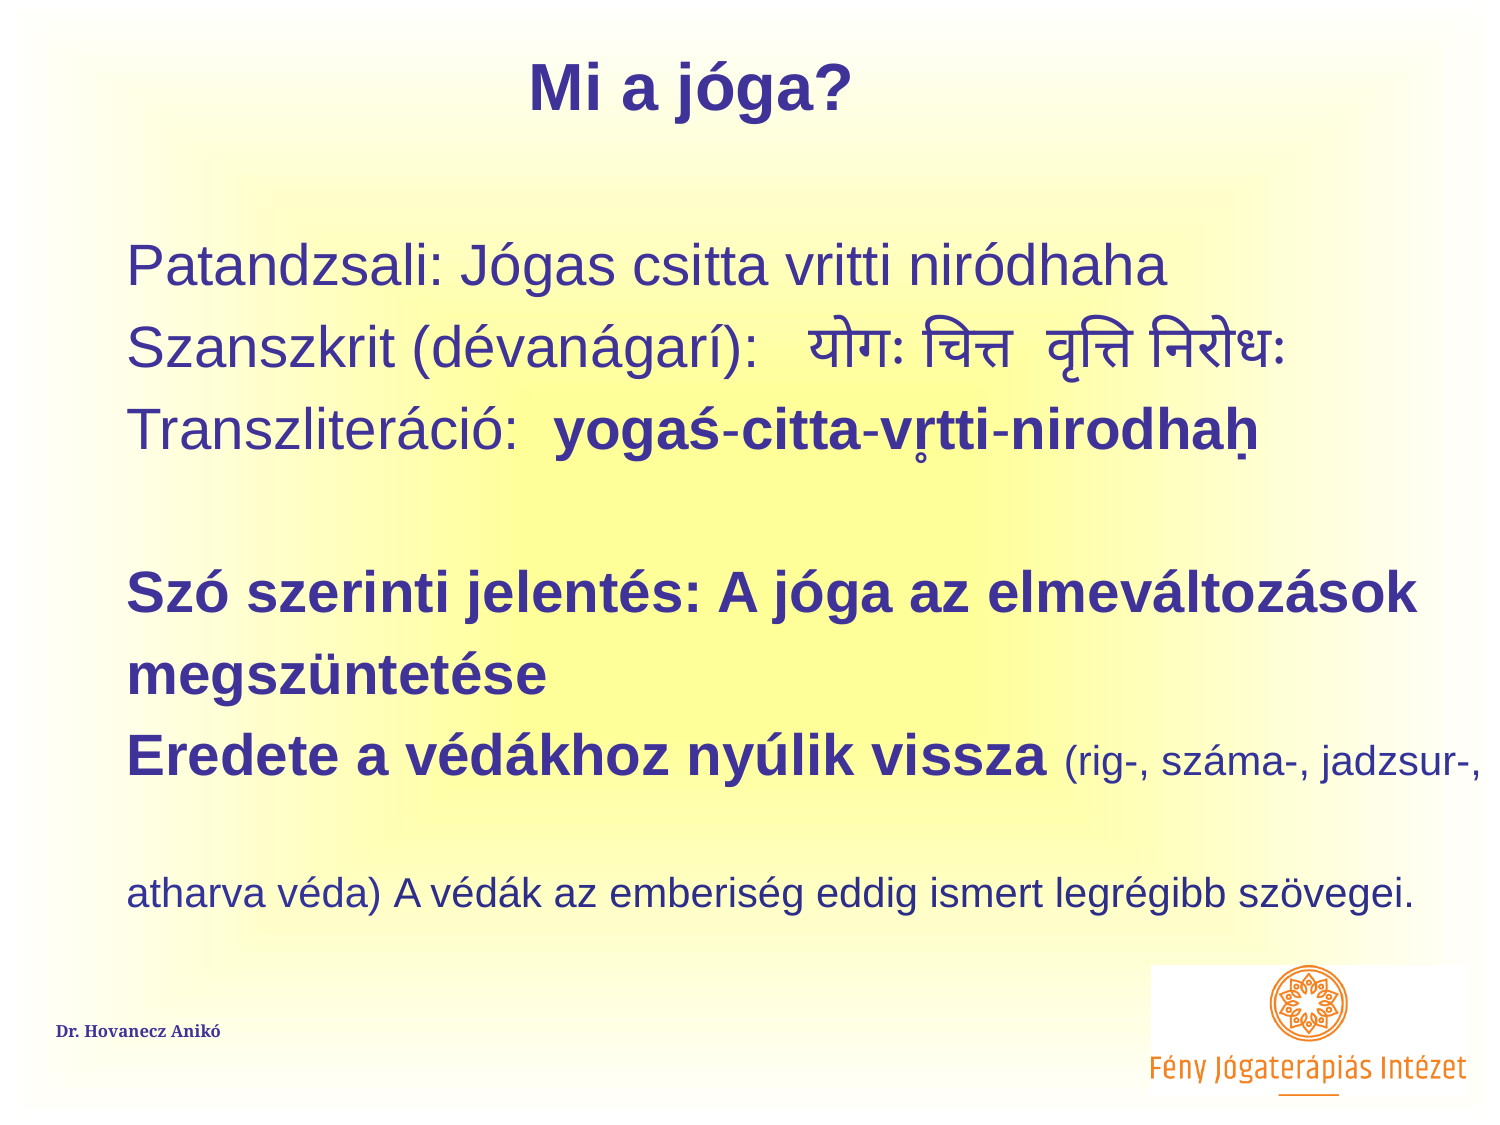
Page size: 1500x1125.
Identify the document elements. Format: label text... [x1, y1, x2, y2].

picture [0, 0, 1500, 1125]
list Patandzsali: Jógas csitta vritti niródhaha Szanszkrit (dévanágarí): योगः चित्त वृत्ति निरोधः Transzliteráció: yogaś-citta-vr̥tti-nirodhaḥ Szó szerinti jelentés: A jóga az elmeváltozások megszüntetése Eredete a védákhoz nyúlik vissza (rig-, száma-, jadzsur-, atharva véda) A védák az emberiség eddig ismert legrégibb szövegei. [46, 220, 1500, 327]
title Mi a jóga? [183, 19, 1201, 149]
text_box Dr. Hovanecz Anikó [41, 999, 254, 1062]
